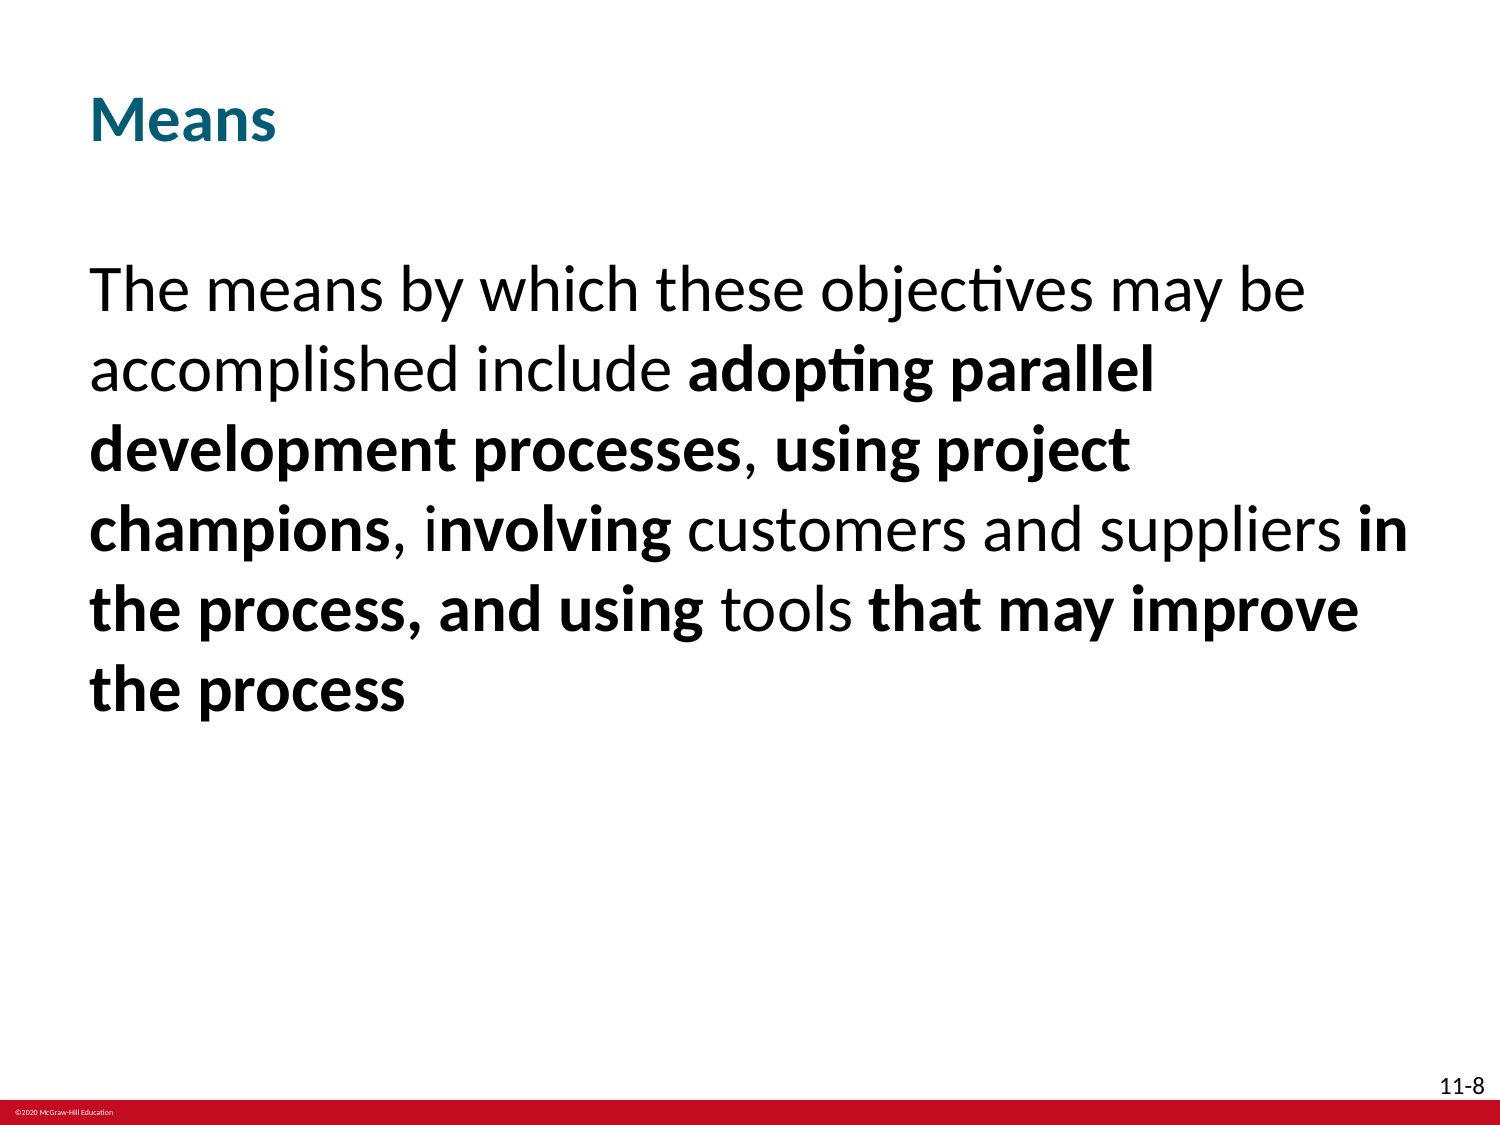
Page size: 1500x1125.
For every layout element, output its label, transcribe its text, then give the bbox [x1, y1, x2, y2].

title Means [75, 24, 1425, 205]
list The means by which these objectives may be accomplished include adopting parallel development processes, using project champions, involving customers and suppliers in the process, and using tools that may improve the process [75, 237, 1425, 1038]
